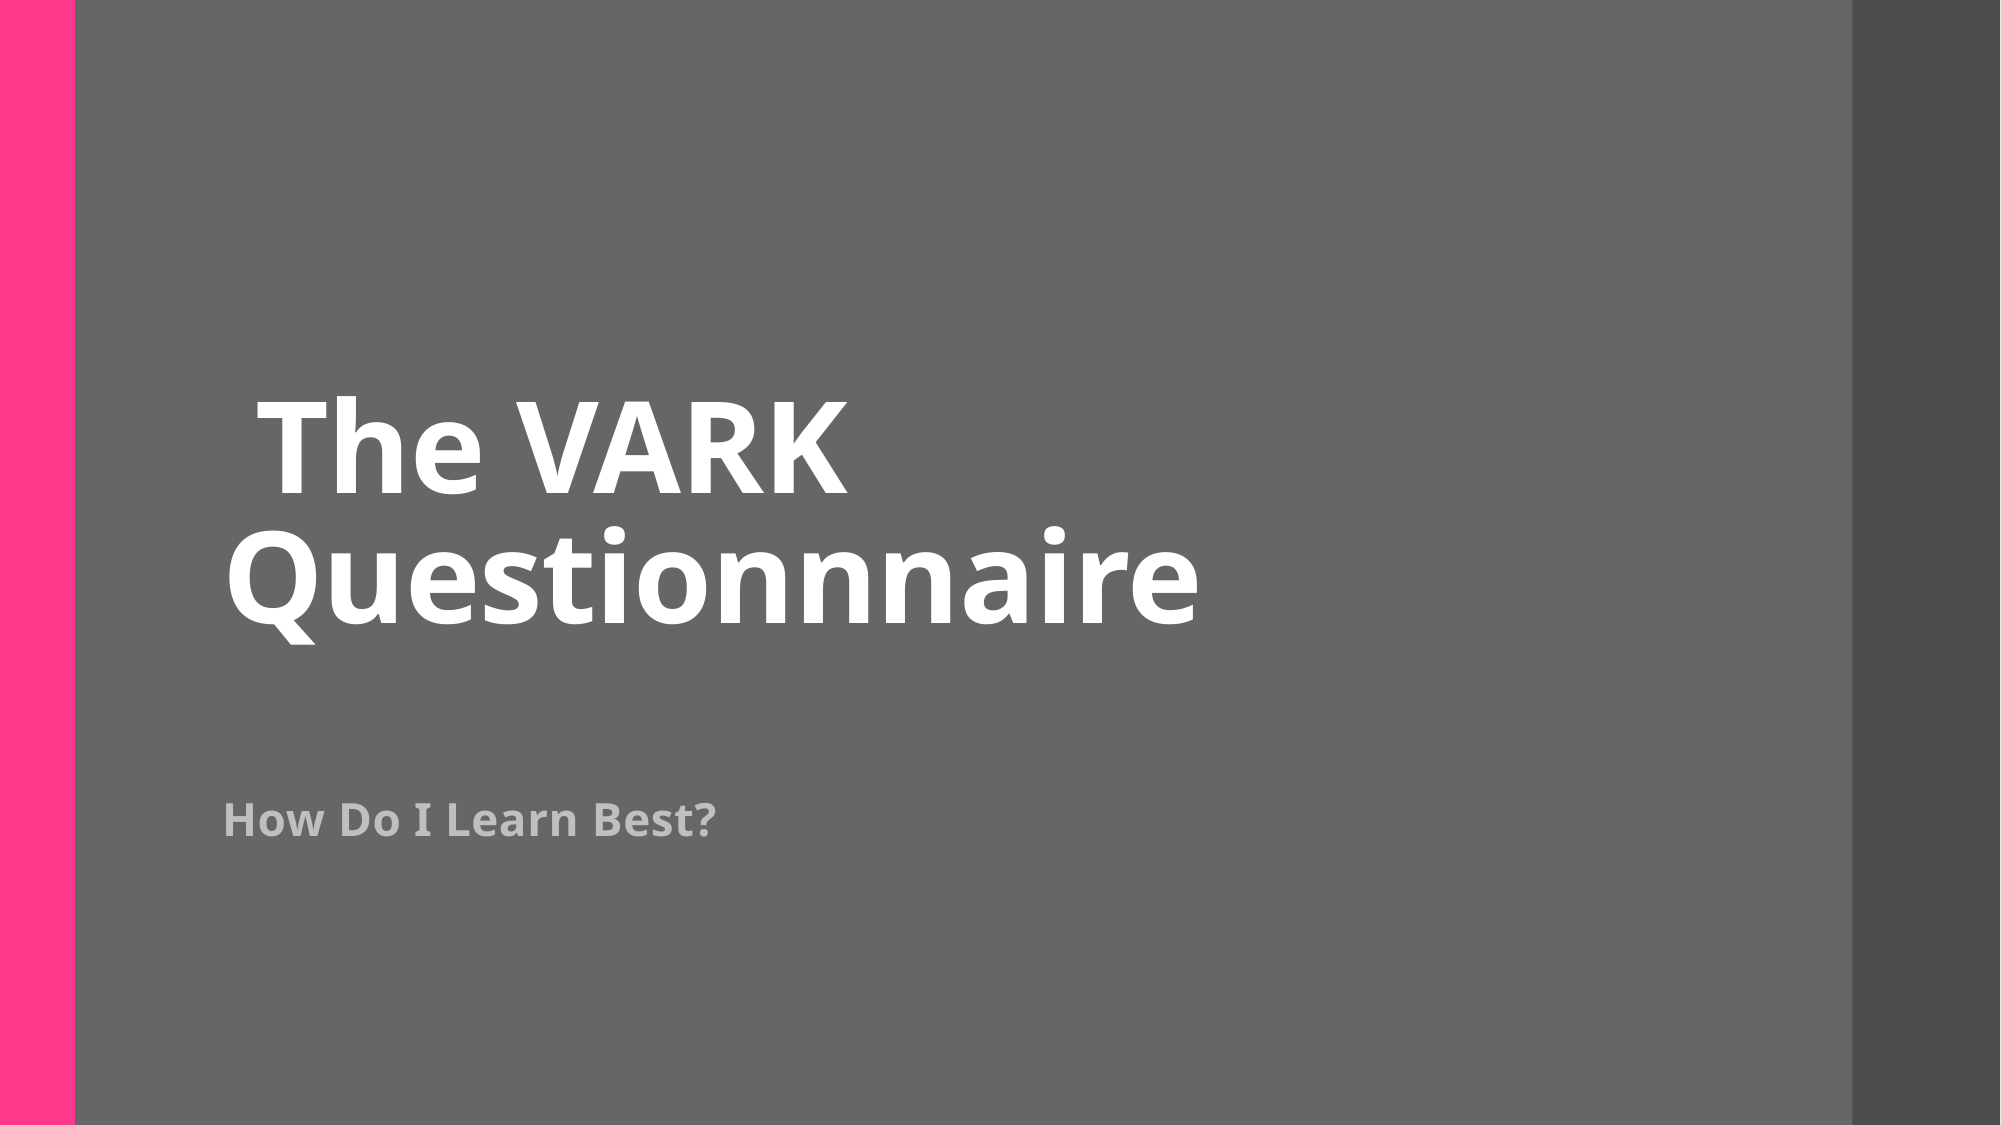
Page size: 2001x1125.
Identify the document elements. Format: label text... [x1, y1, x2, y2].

title The VARK Questionnnaire [206, 124, 1752, 787]
subtitle How Do I Learn Best? [206, 787, 1752, 1065]
